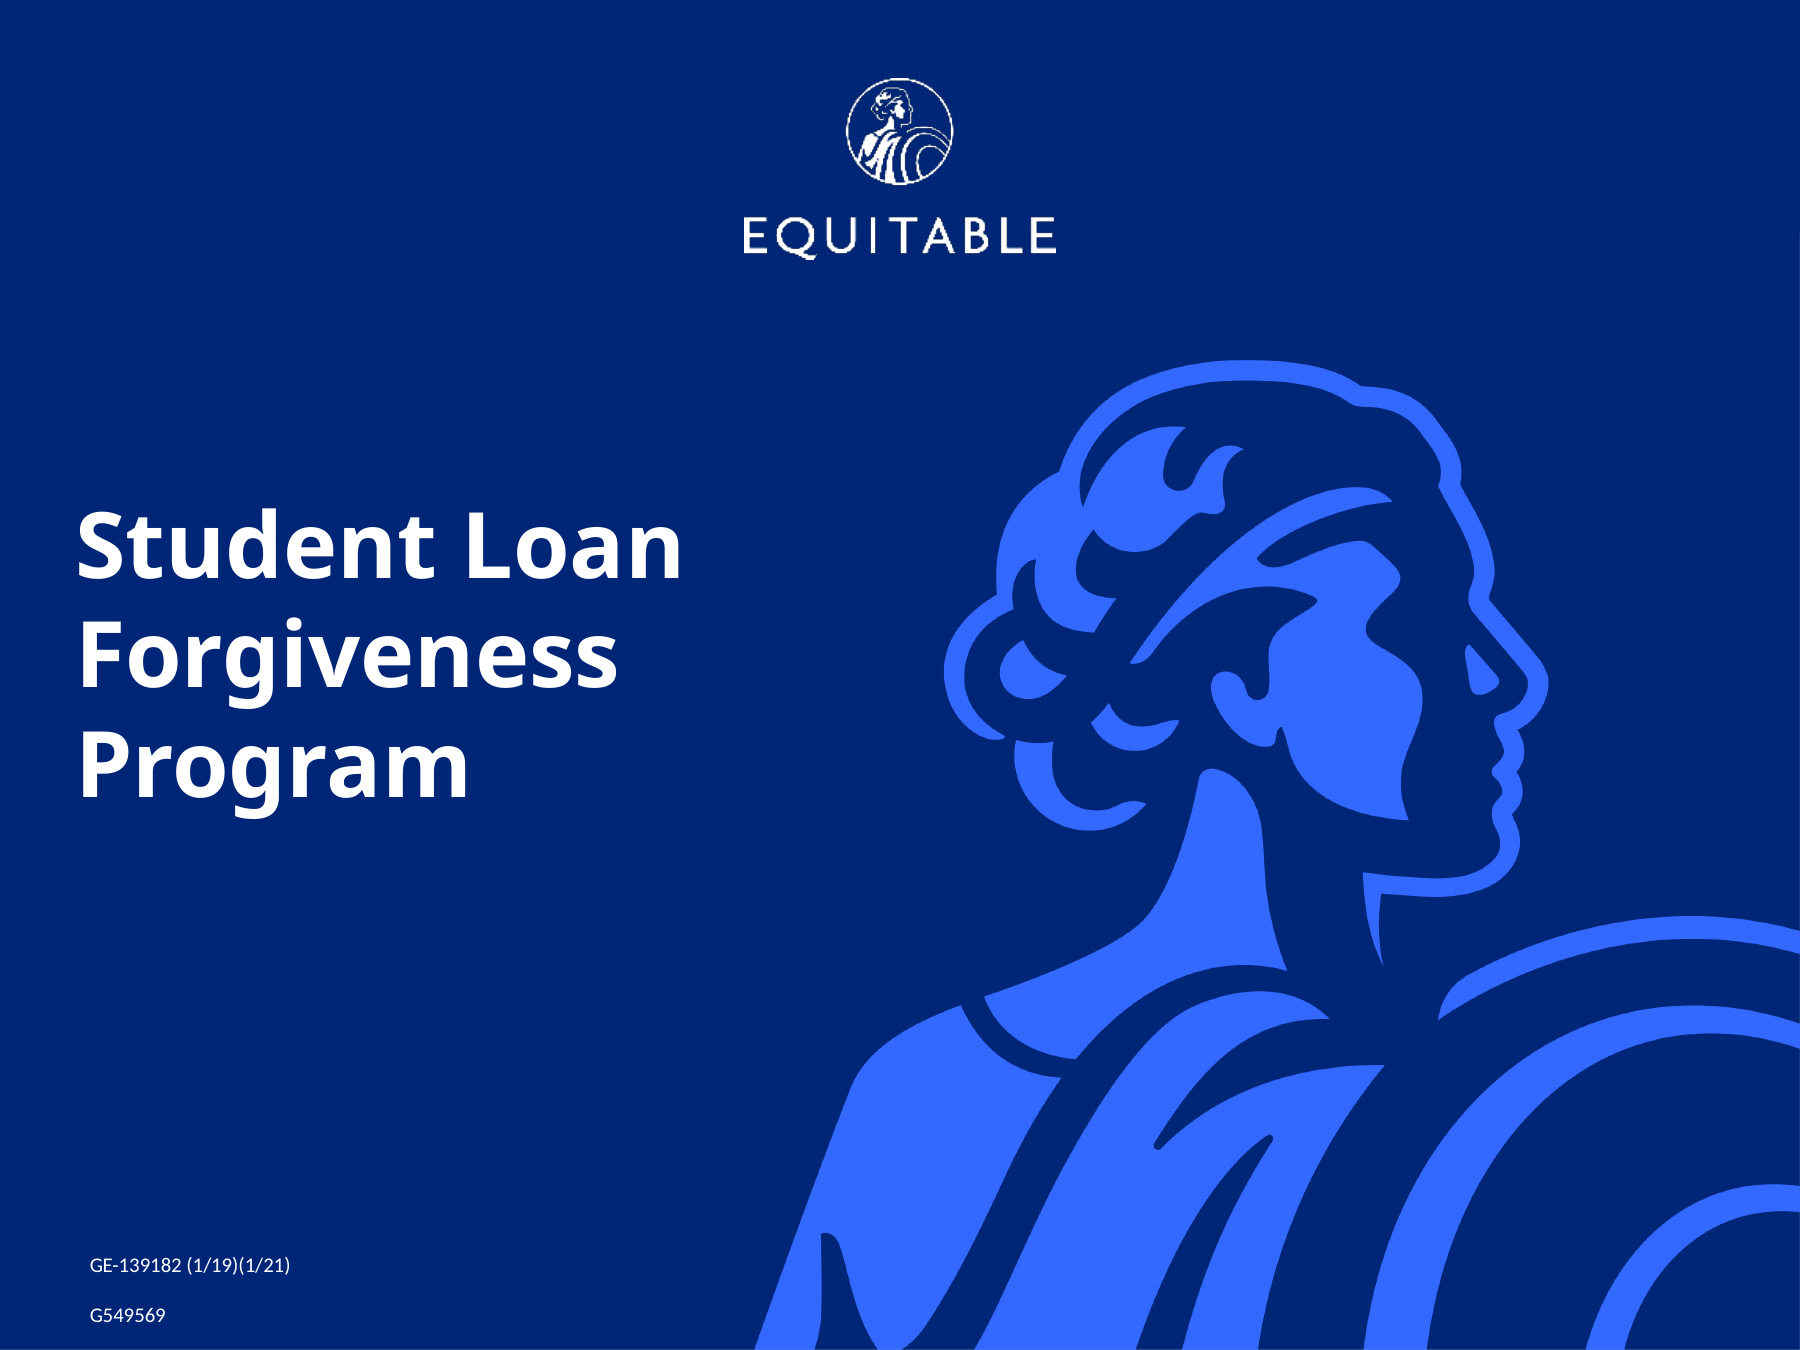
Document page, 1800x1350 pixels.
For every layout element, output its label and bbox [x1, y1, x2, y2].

picture [744, 78, 1056, 260]
text_box [0, 0, 1800, 1350]
